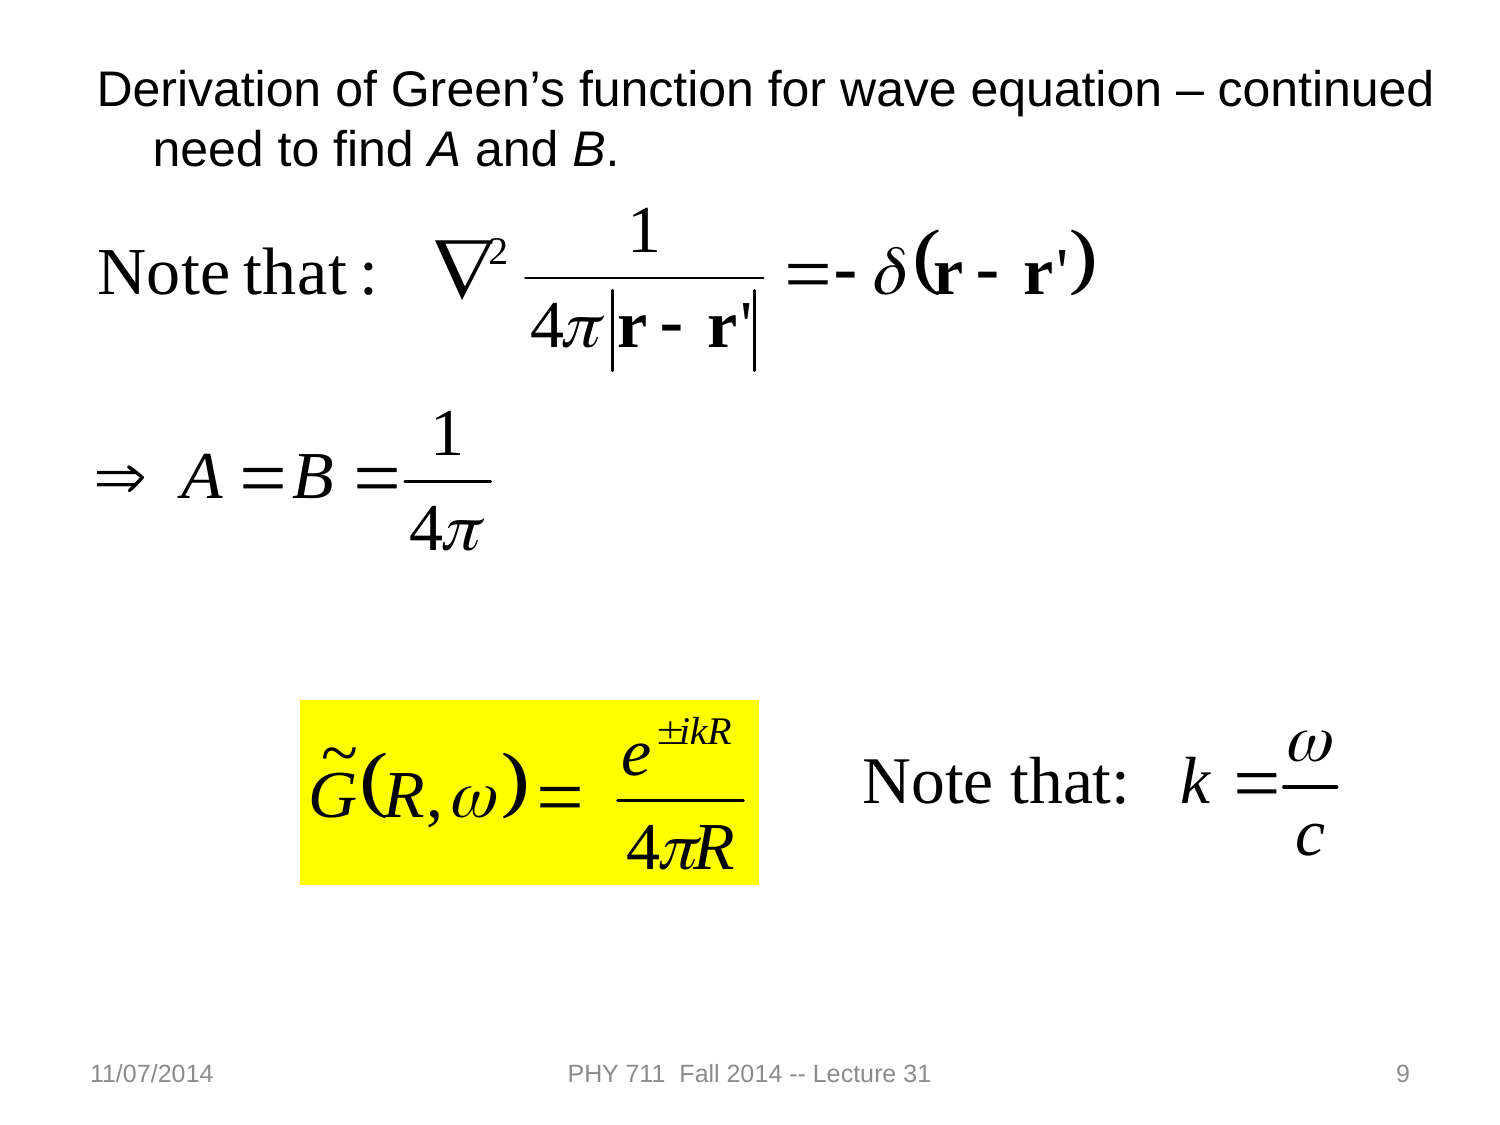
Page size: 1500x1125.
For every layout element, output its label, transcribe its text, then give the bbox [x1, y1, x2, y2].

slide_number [75, 1042, 425, 1103]
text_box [854, 699, 1347, 867]
footer PHY 711 Fall 2014 -- Lecture 31 [512, 1042, 988, 1103]
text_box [84, 185, 1101, 567]
slide_number 9 [1074, 1042, 1425, 1103]
text_box Derivation of Green’s function for wave equation – continued need to find A and B. [81, 49, 1475, 185]
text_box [299, 699, 760, 885]
